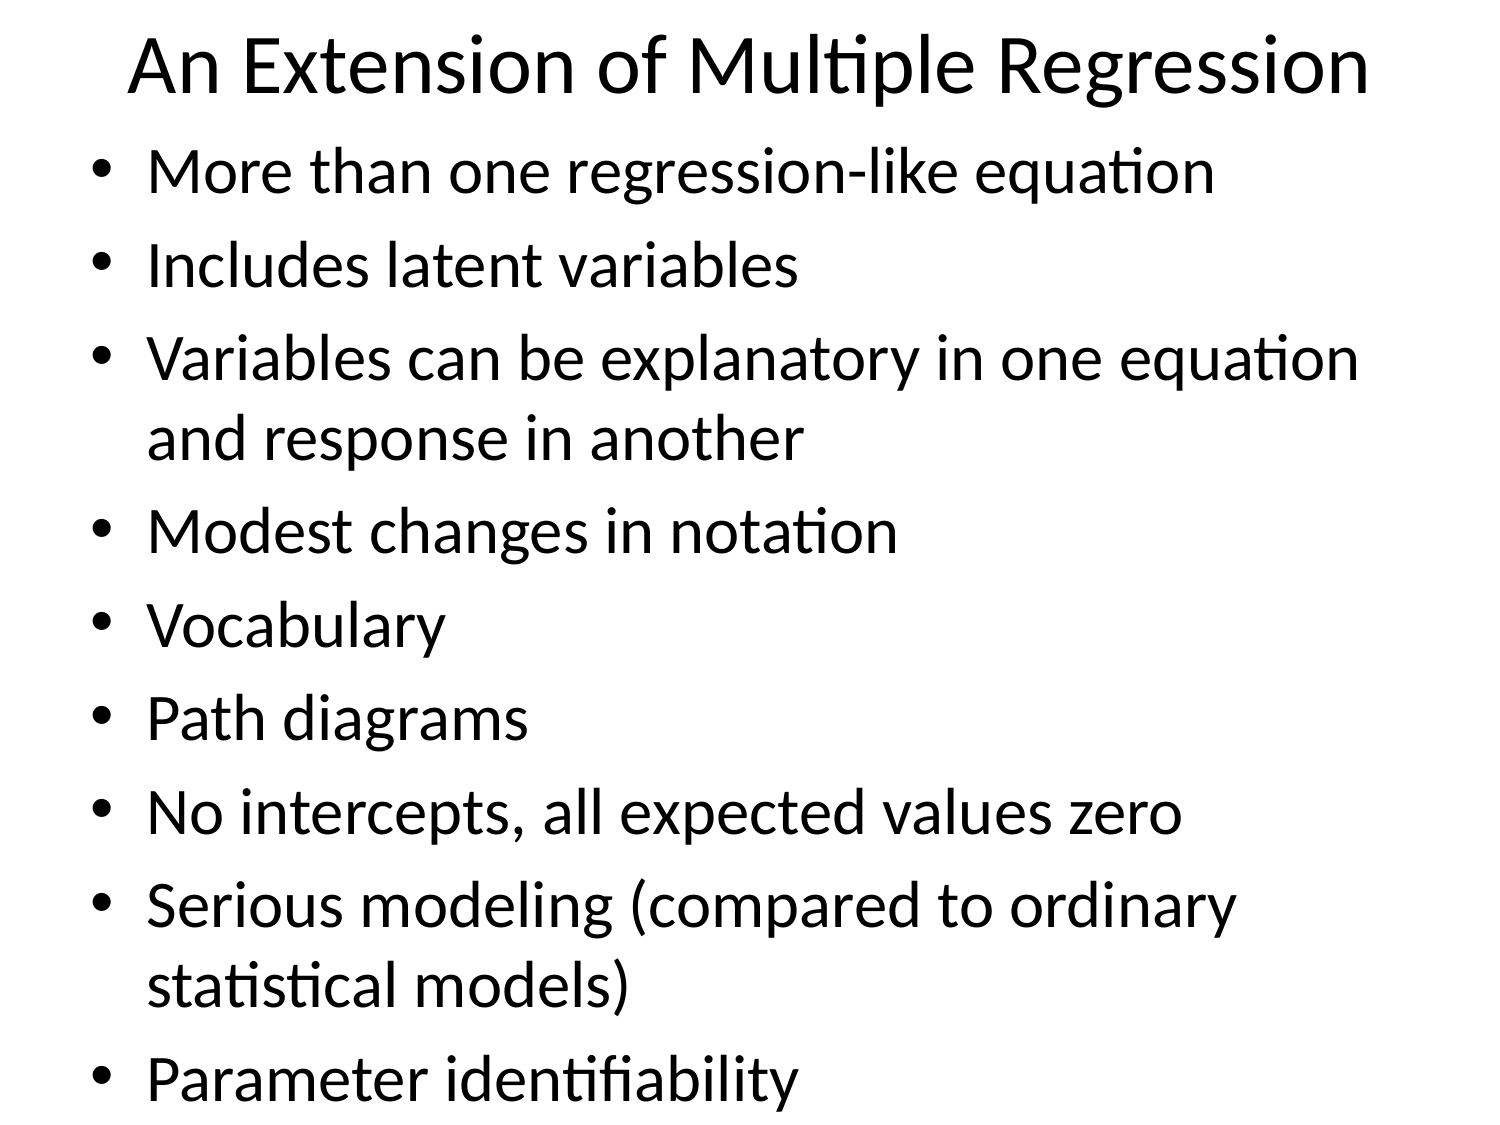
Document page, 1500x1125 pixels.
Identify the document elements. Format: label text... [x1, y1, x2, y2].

title An Extension of Multiple Regression [75, 0, 1425, 119]
list More than one regression-like equation Includes latent variables Variables can be explanatory in one equation and response in another Modest changes in notation Vocabulary Path diagrams No intercepts, all expected values zero Serious modeling (compared to ordinary statistical models) Parameter identifiability [75, 119, 1425, 1125]
